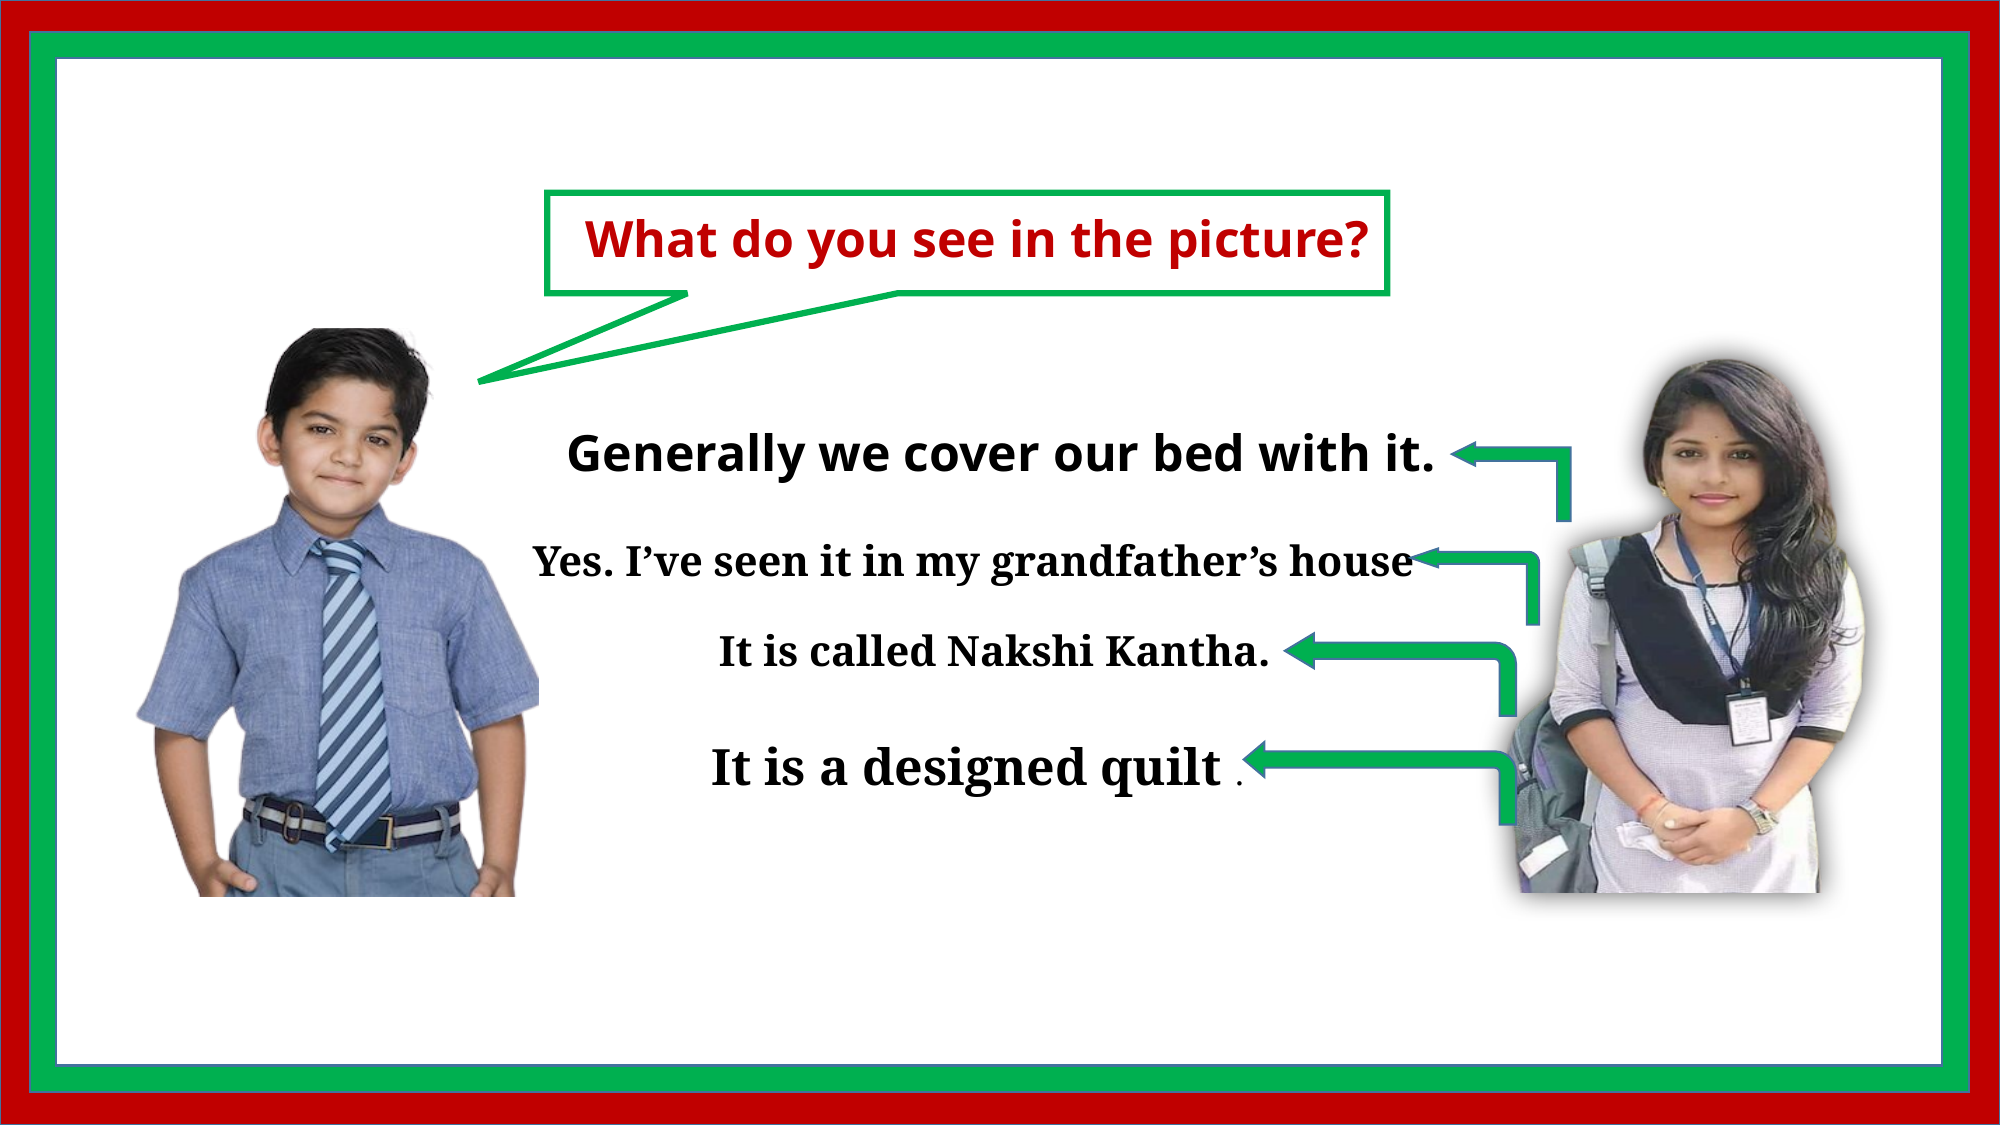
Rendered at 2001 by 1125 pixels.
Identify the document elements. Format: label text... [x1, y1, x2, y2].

picture [120, 328, 539, 897]
text_box [29, 31, 1970, 1093]
text_box What do you see in the picture? [570, 200, 1385, 275]
text_box It is a designed quilt . [696, 728, 1259, 804]
text_box [1242, 739, 1378, 780]
text_box Yes. I’ve seen it in my grandfather’s house [539, 527, 1354, 593]
text_box [0, 0, 2000, 1125]
text_box [539, 191, 1389, 371]
picture [1378, 325, 1959, 894]
text_box [1282, 631, 1378, 671]
text_box It is called Nakshi Kantha. [704, 617, 1286, 683]
text_box Generally we cover our bed with it. [551, 413, 1354, 489]
